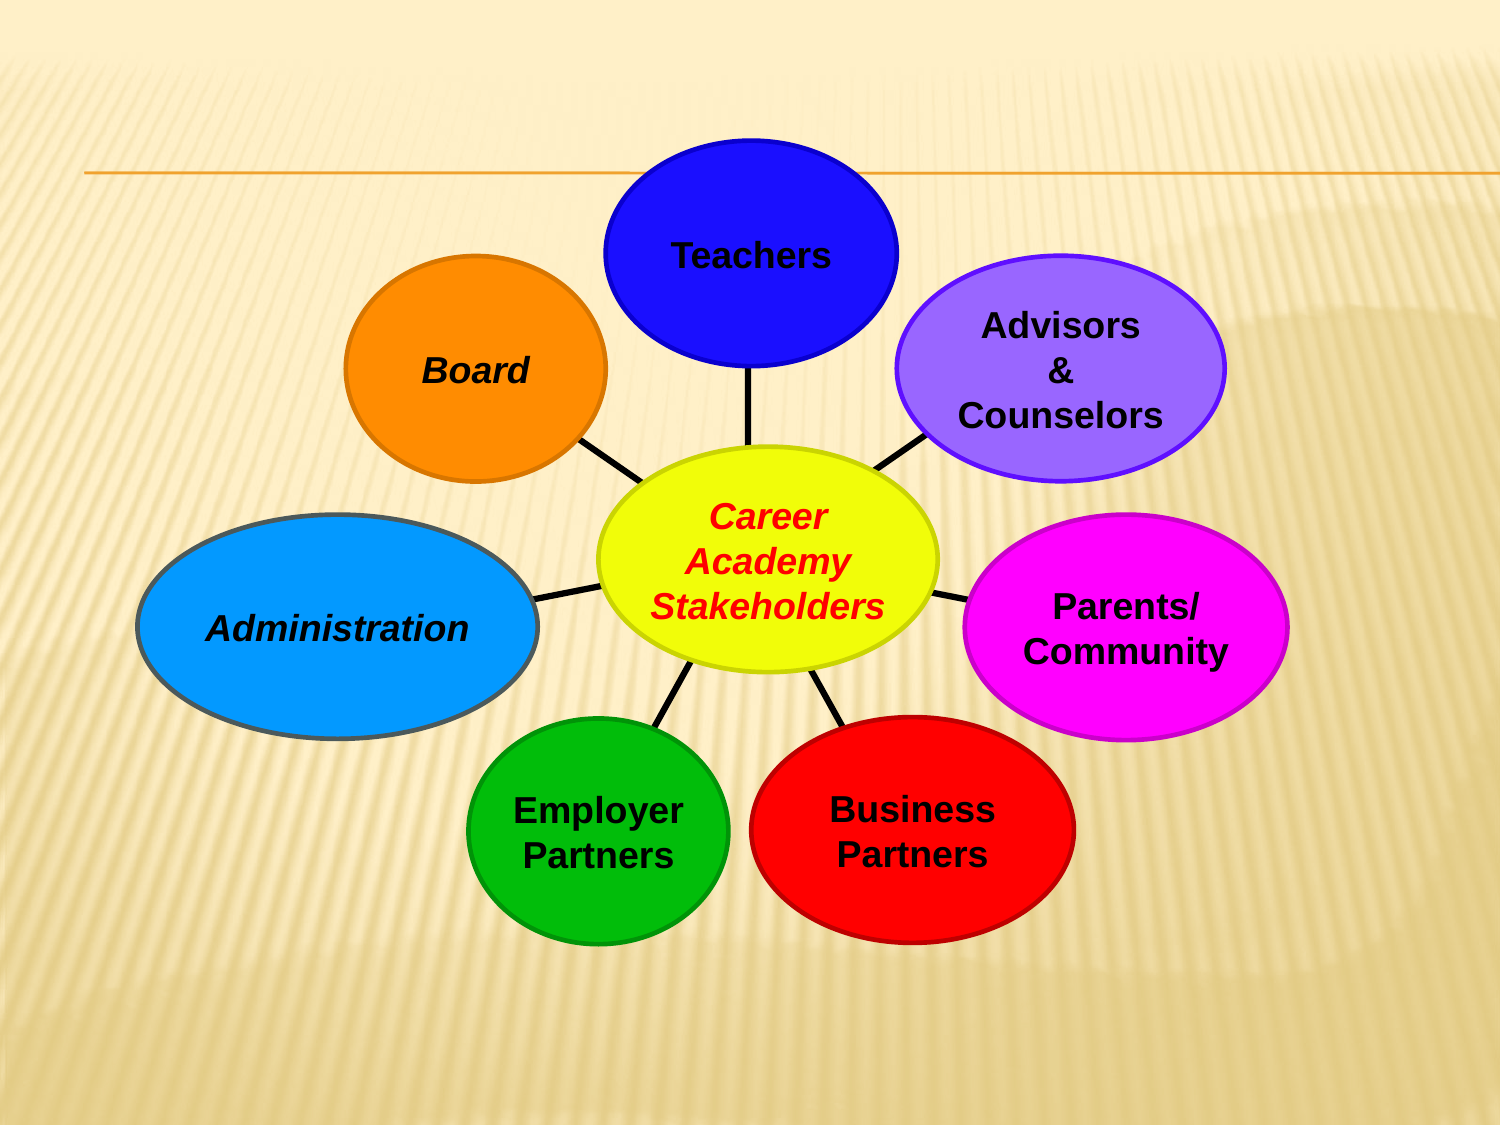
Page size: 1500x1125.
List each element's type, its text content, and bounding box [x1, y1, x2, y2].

text_box Board [345, 256, 606, 482]
text_box Parents/ Community [964, 514, 1288, 741]
text_box Teachers [605, 140, 897, 367]
text_box Business Partners [751, 717, 1074, 943]
text_box [0, 10, 1500, 1125]
text_box Employer Partners [468, 718, 729, 945]
text_box Career Academy Stakeholders [598, 446, 938, 673]
text_box Advisors & Counselors [896, 255, 1225, 482]
text_box Administration [137, 514, 538, 739]
